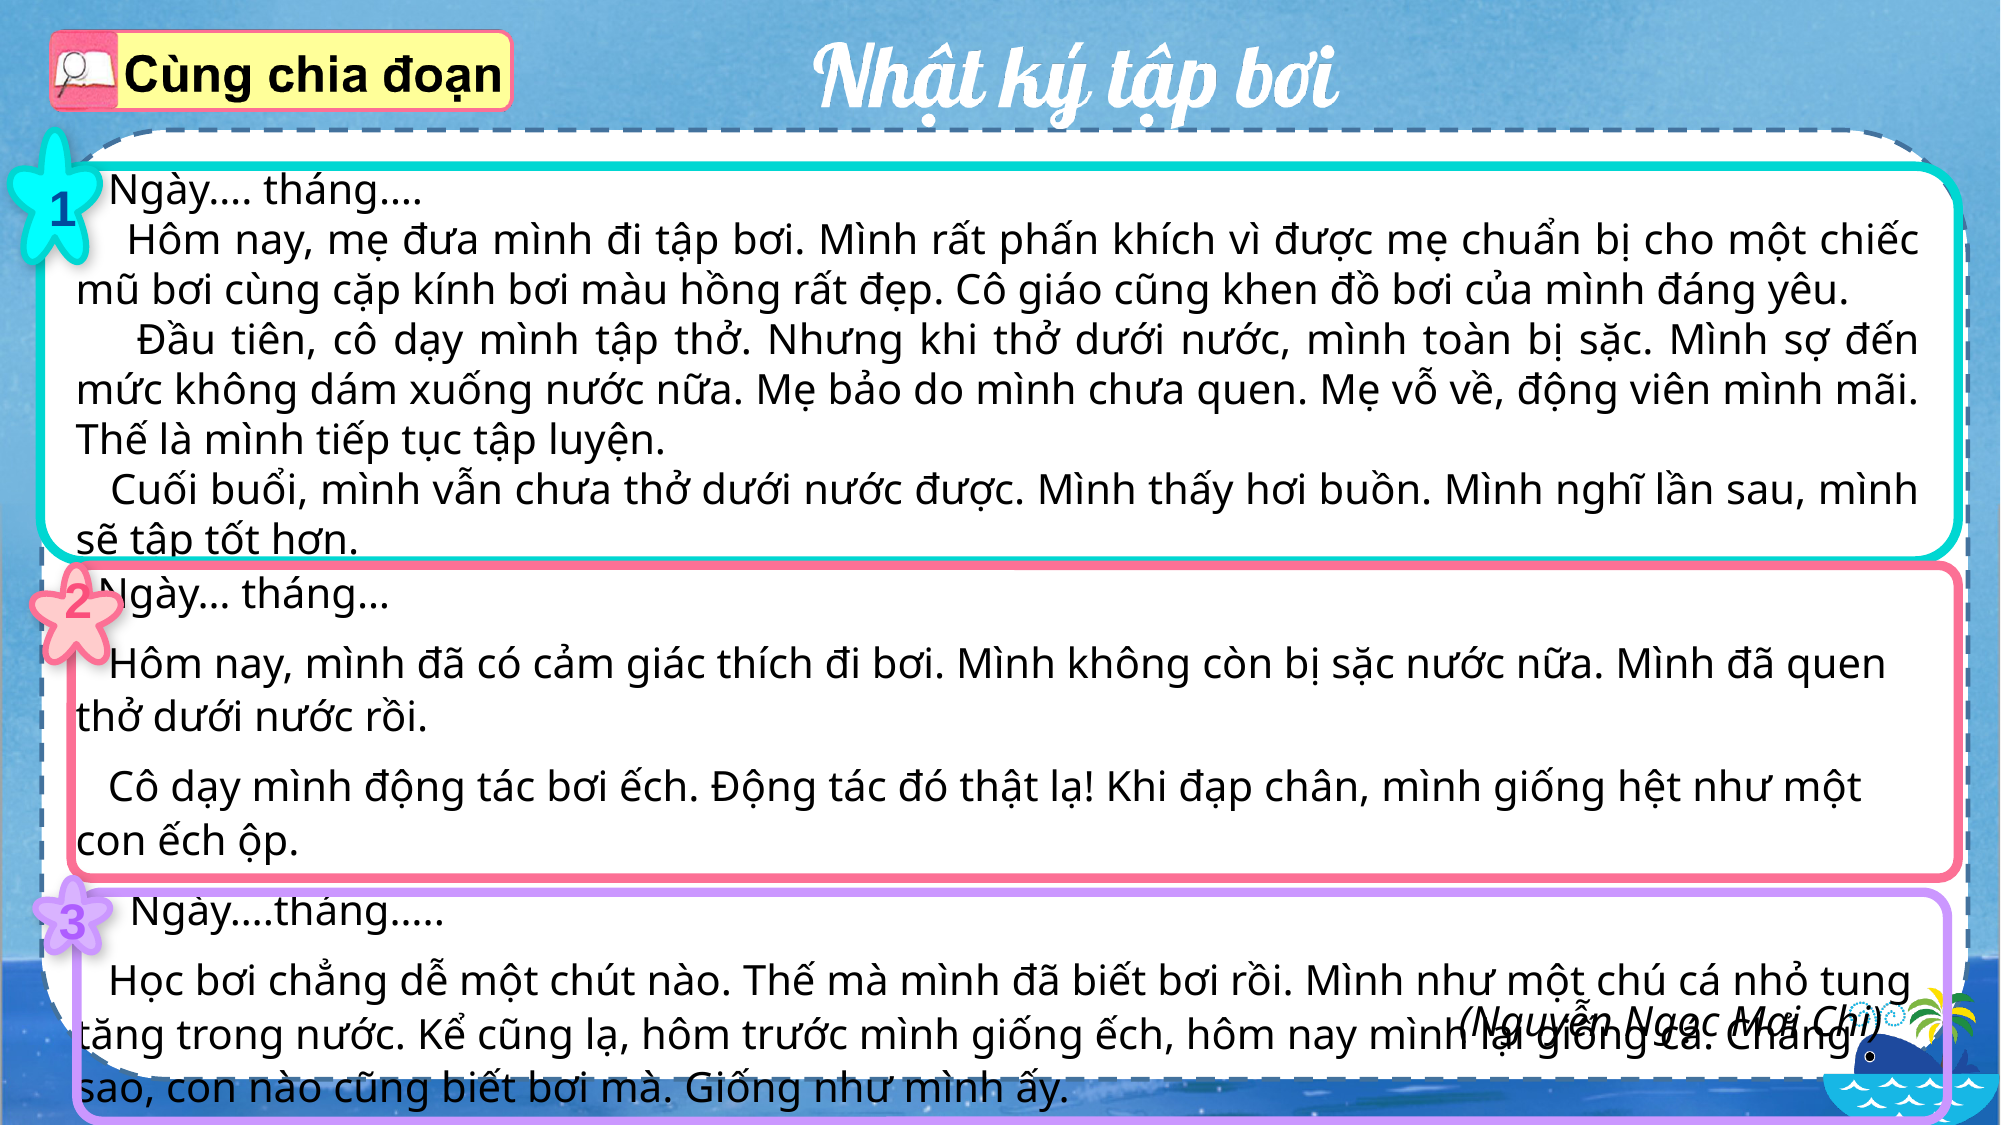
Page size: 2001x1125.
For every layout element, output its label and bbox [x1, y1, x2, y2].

text_box [31, 560, 1959, 879]
text_box [1948, 217, 1969, 962]
picture [0, 0, 2001, 1125]
text_box [9, 129, 1959, 561]
text_box [34, 878, 1948, 1122]
